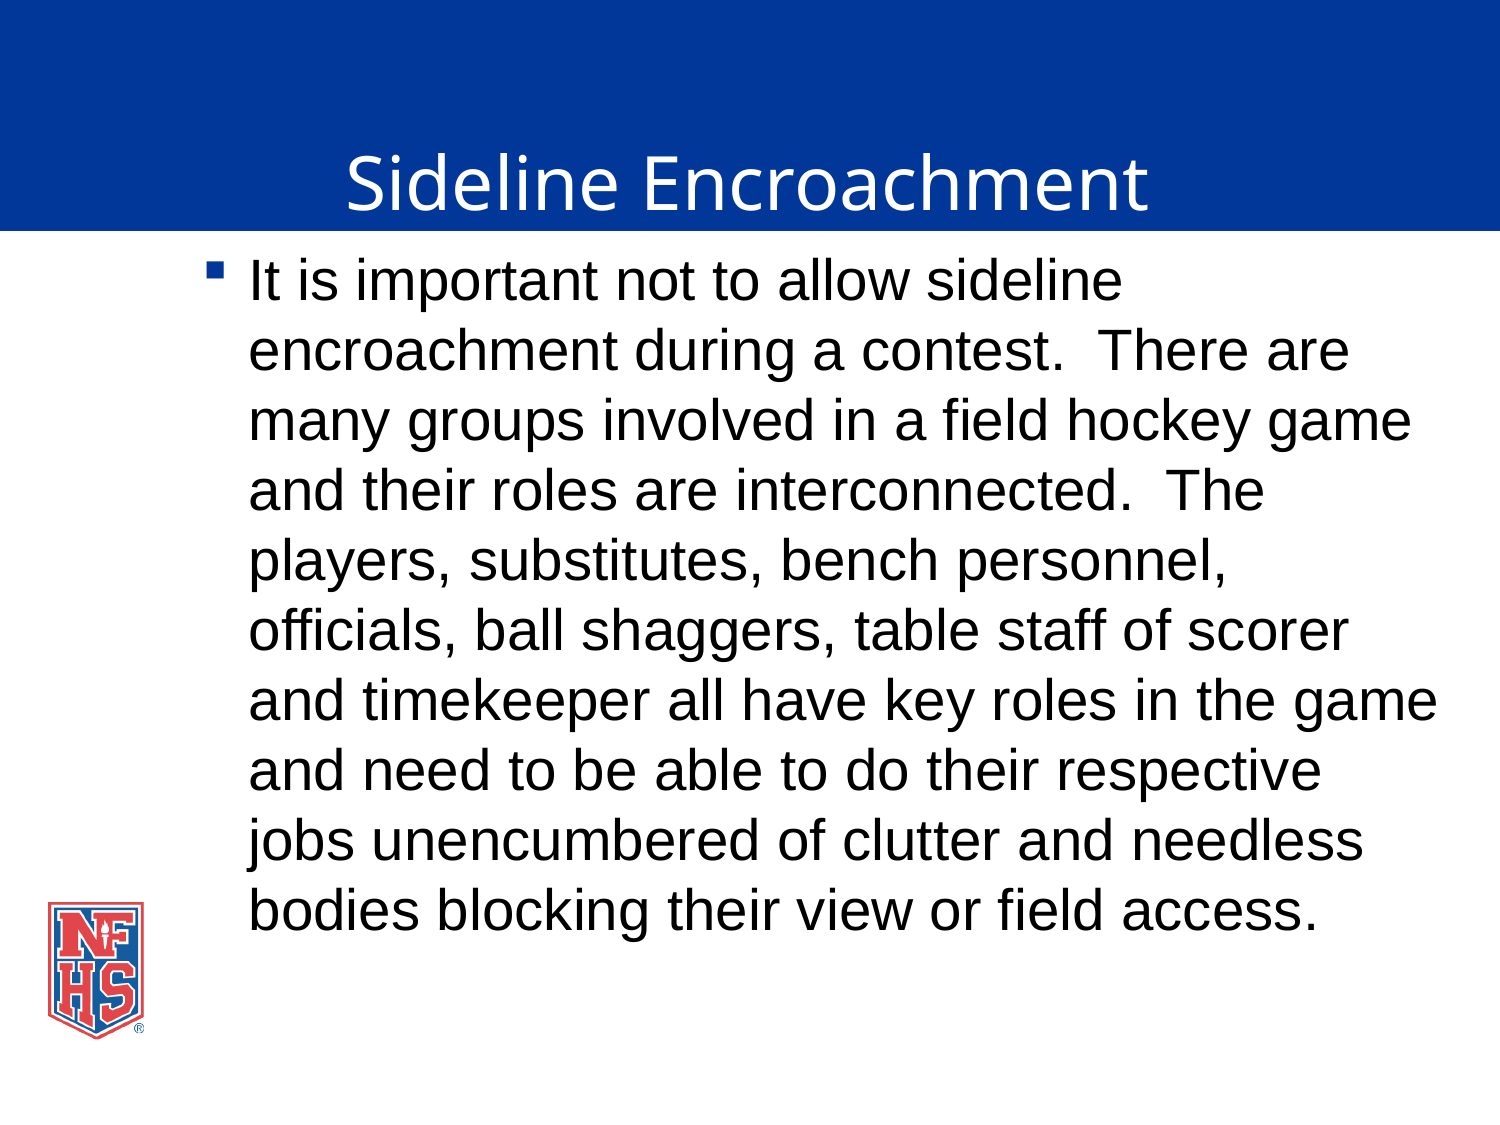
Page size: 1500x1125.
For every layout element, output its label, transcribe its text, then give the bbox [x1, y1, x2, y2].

title Sideline Encroachment [38, 27, 1457, 233]
picture [48, 902, 144, 1040]
list It is important not to allow sideline encroachment during a contest. There are many groups involved in a field hockey game and their roles are interconnected. The players, substitutes, bench personnel, officials, ball shaggers, table staff of scorer and timekeeper all have key roles in the game and need to be able to do their respective jobs unencumbered of clutter and needless bodies blocking their view or field access. [186, 234, 1457, 1085]
